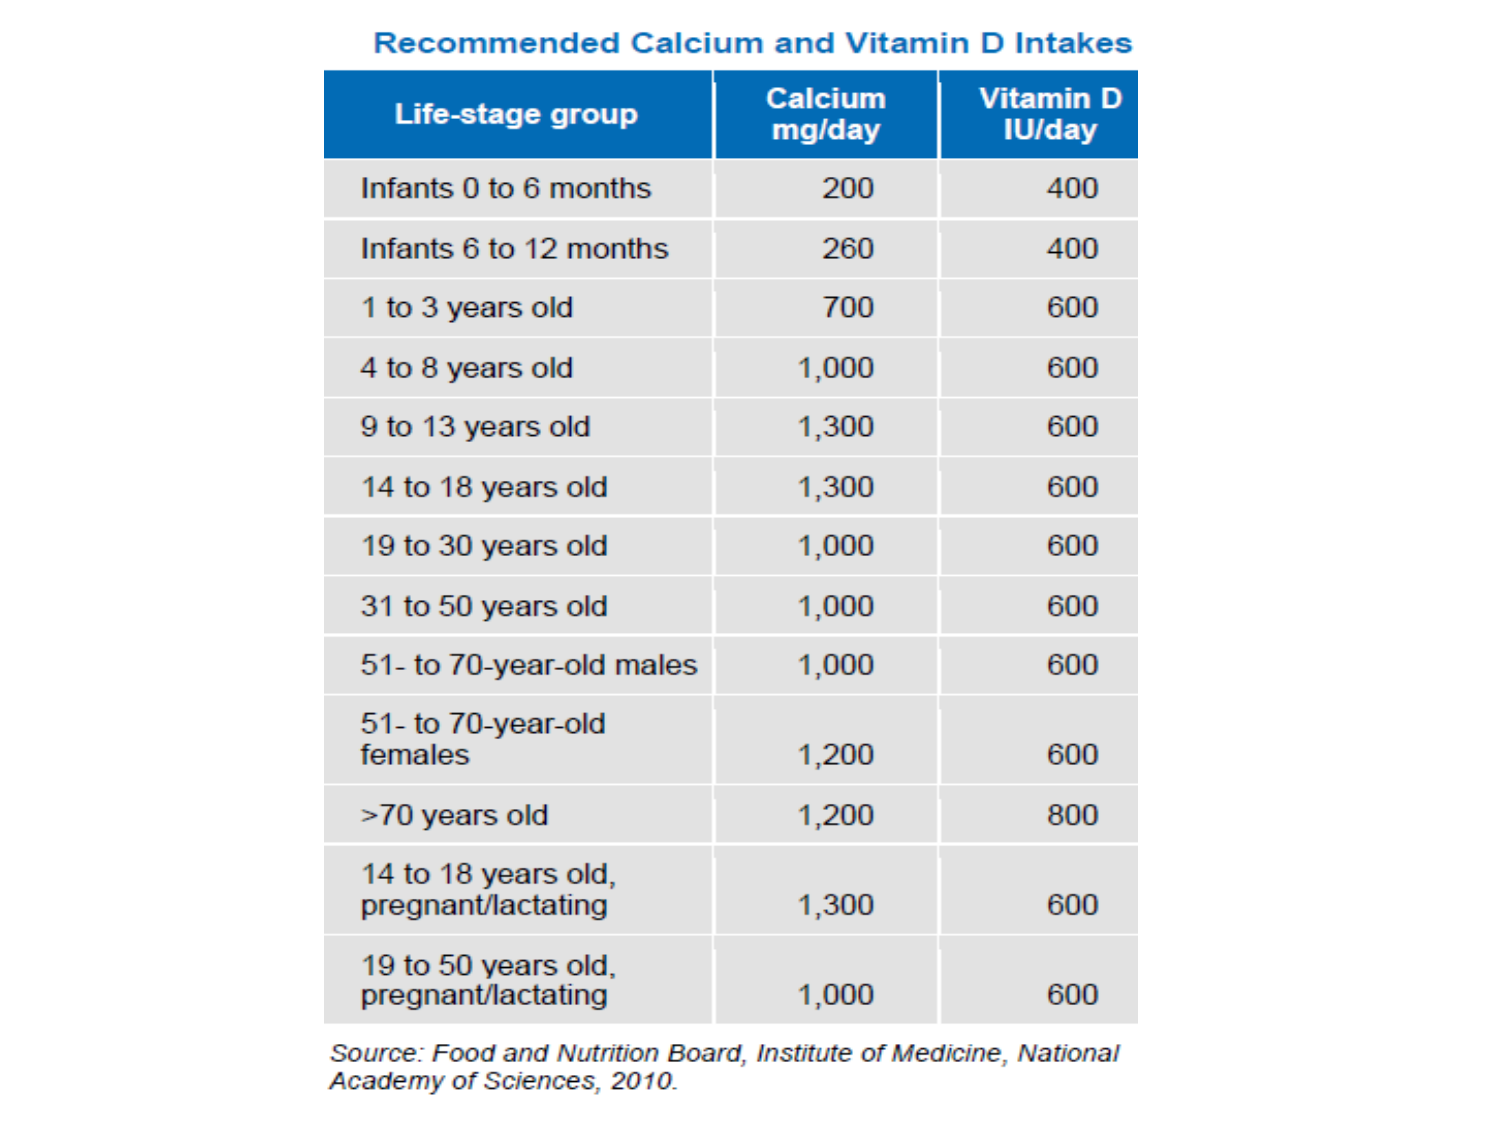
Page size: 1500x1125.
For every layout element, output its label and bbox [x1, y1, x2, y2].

picture [324, 24, 1138, 1101]
